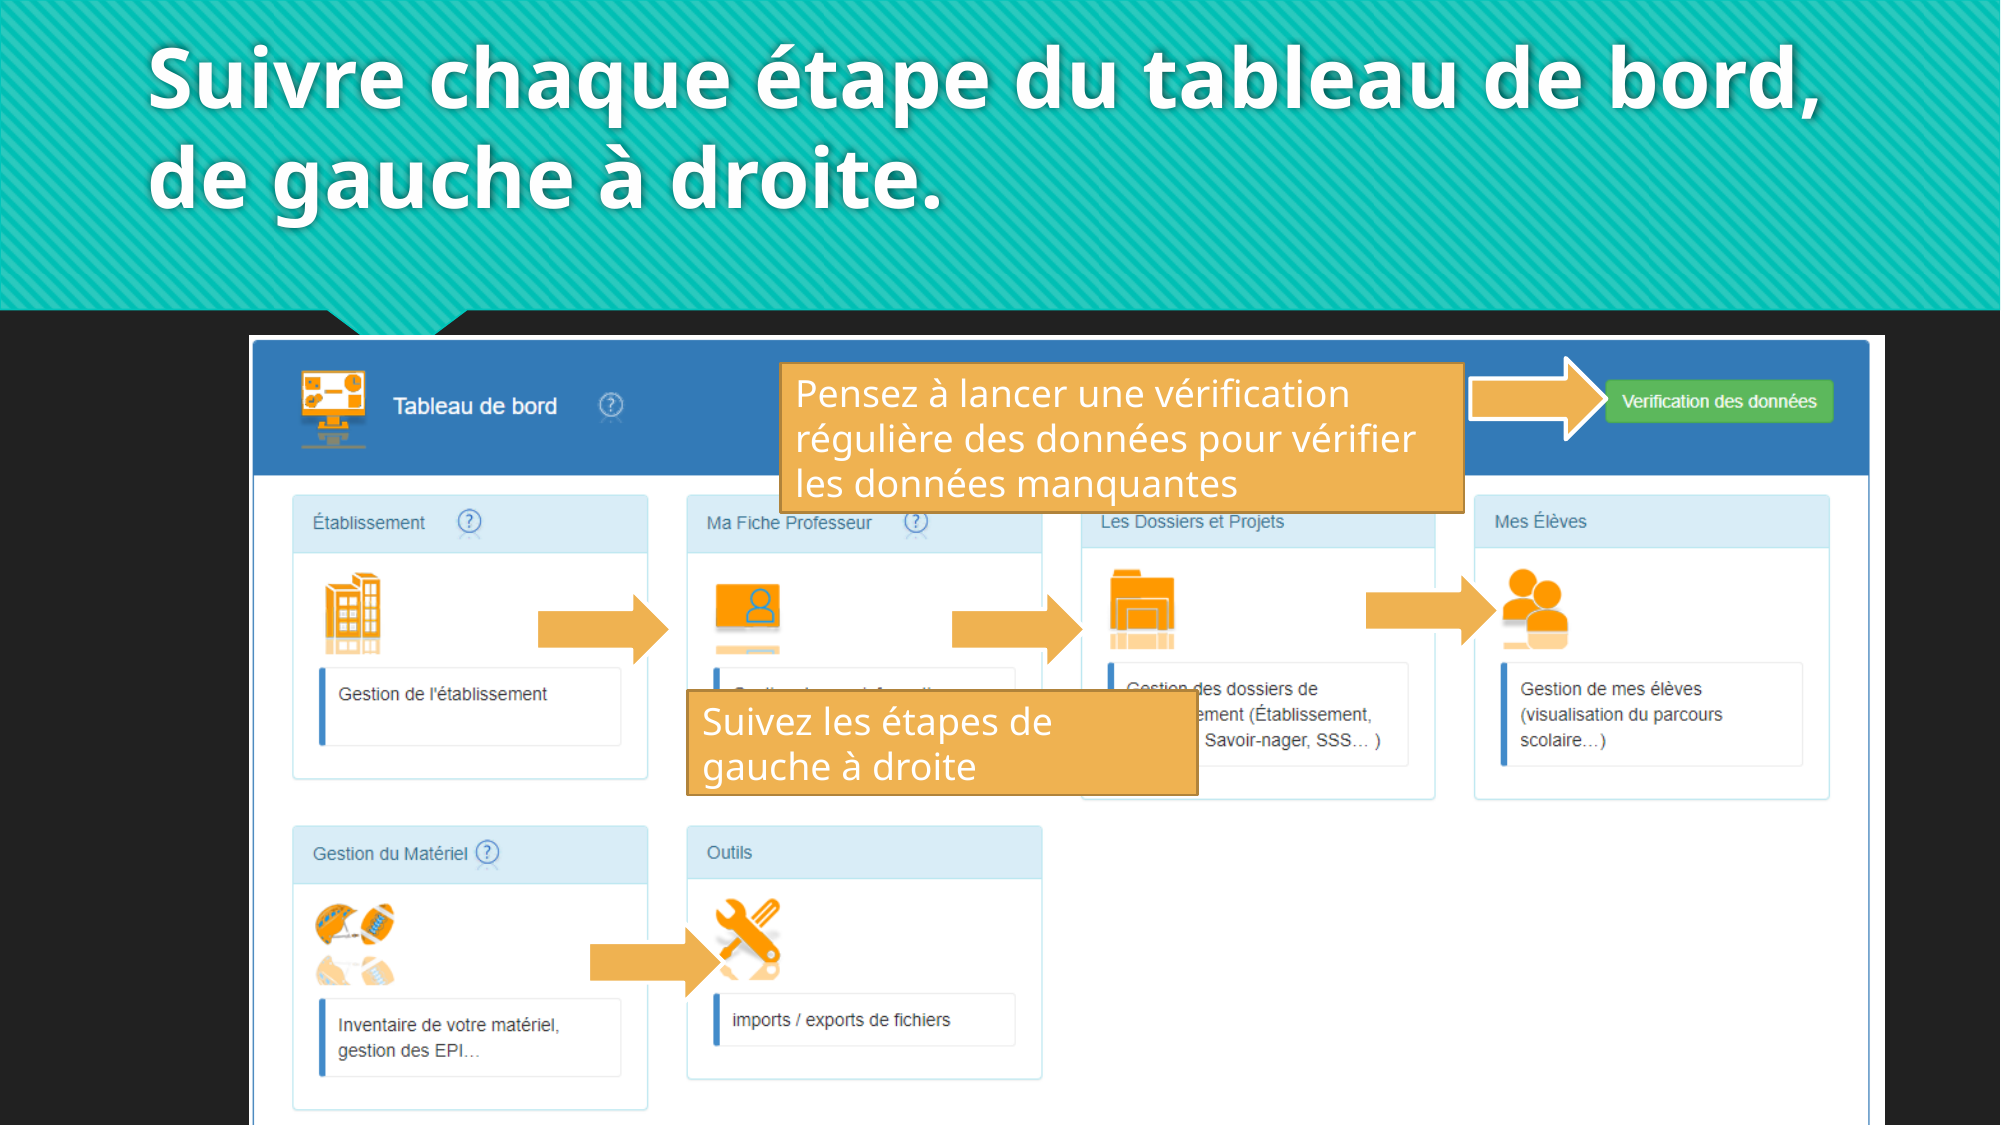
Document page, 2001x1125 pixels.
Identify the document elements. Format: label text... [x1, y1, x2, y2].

picture [249, 335, 1885, 1125]
title Suivre chaque étape du tableau de bord, de gauche à droite. [132, 73, 1868, 233]
